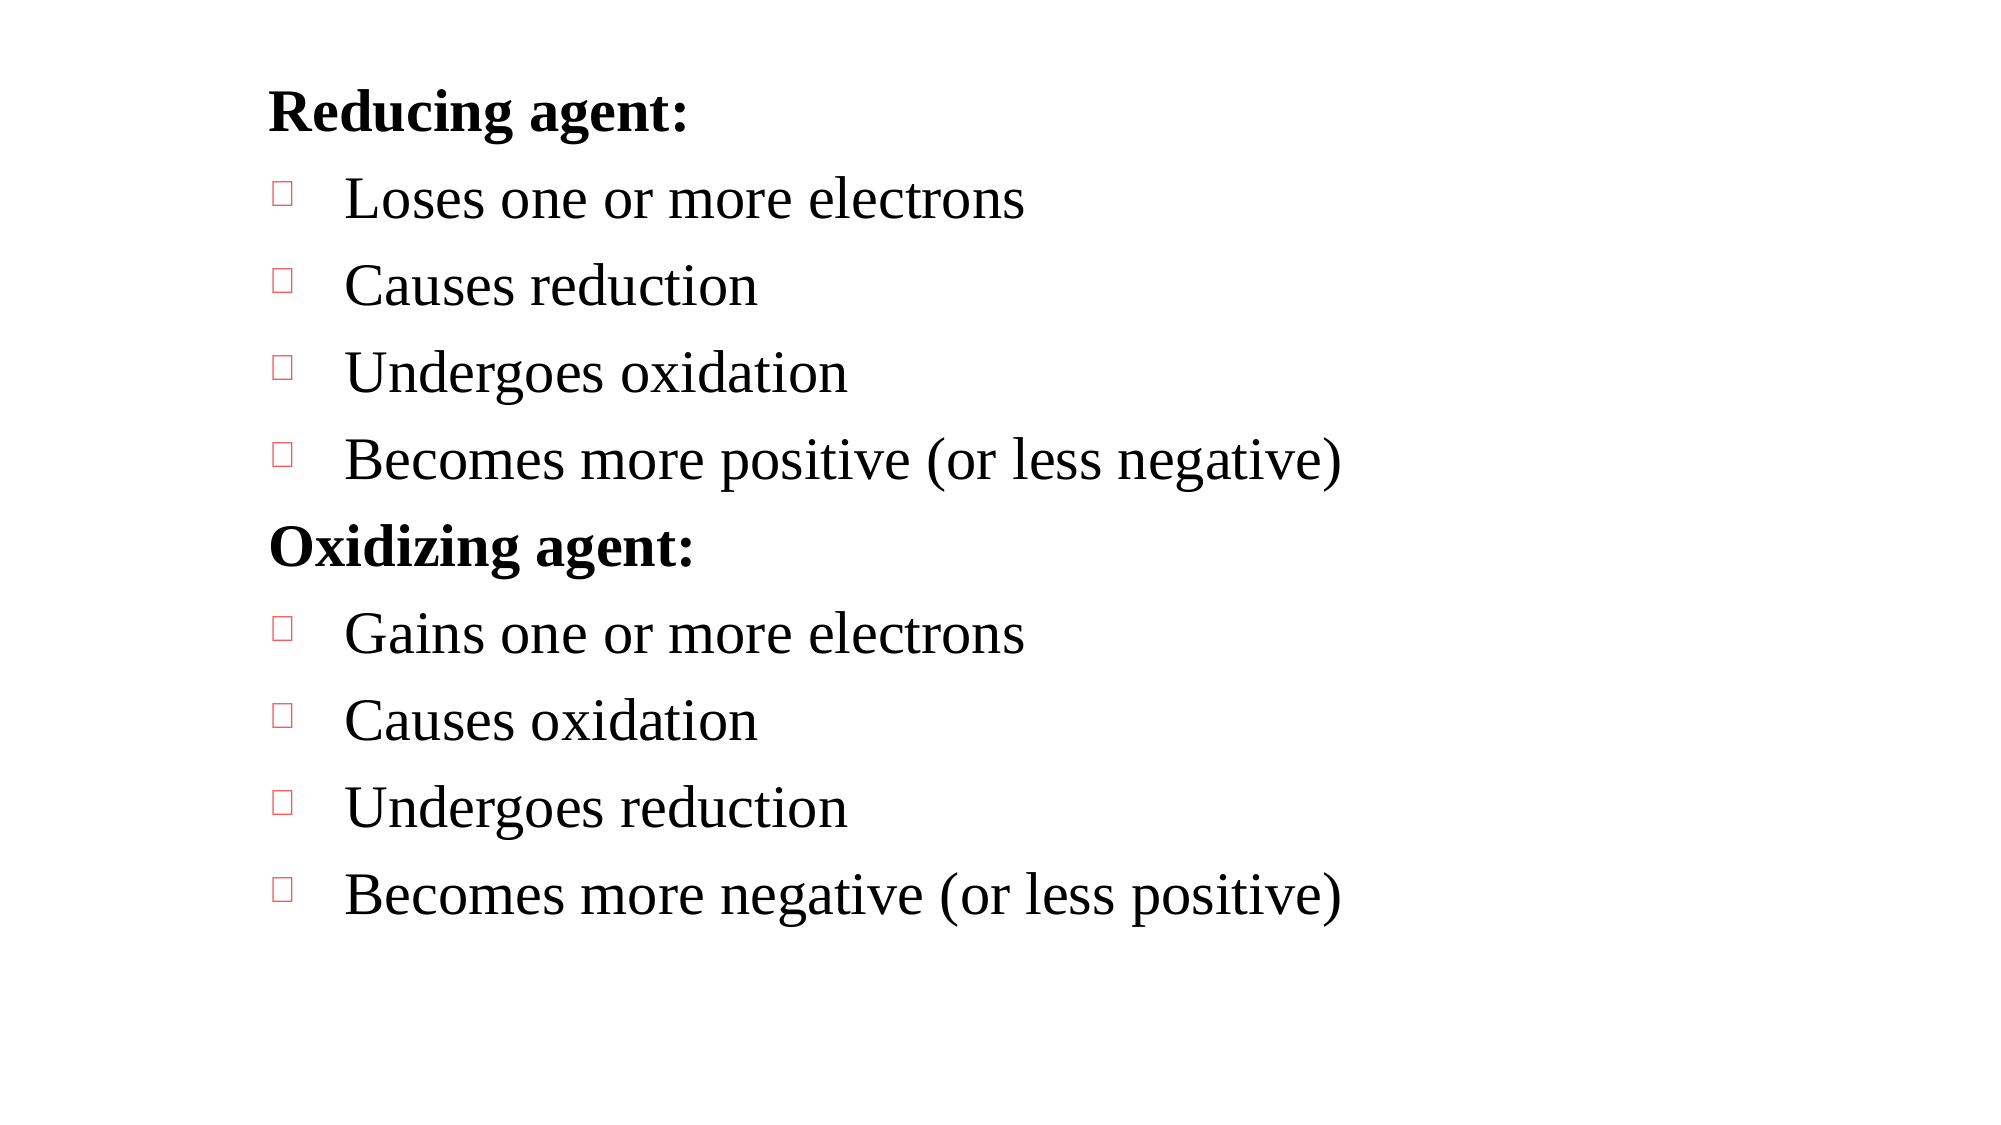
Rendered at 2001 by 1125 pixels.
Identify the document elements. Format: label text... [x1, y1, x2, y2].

text_box Reducing agent: Loses one or more electrons Causes reduction Undergoes oxidation Becomes more positive (or less negative) Oxidizing agent: Gains one or more electrons Causes oxidation Undergoes reduction Becomes more negative (or less positive) [253, 63, 1892, 958]
